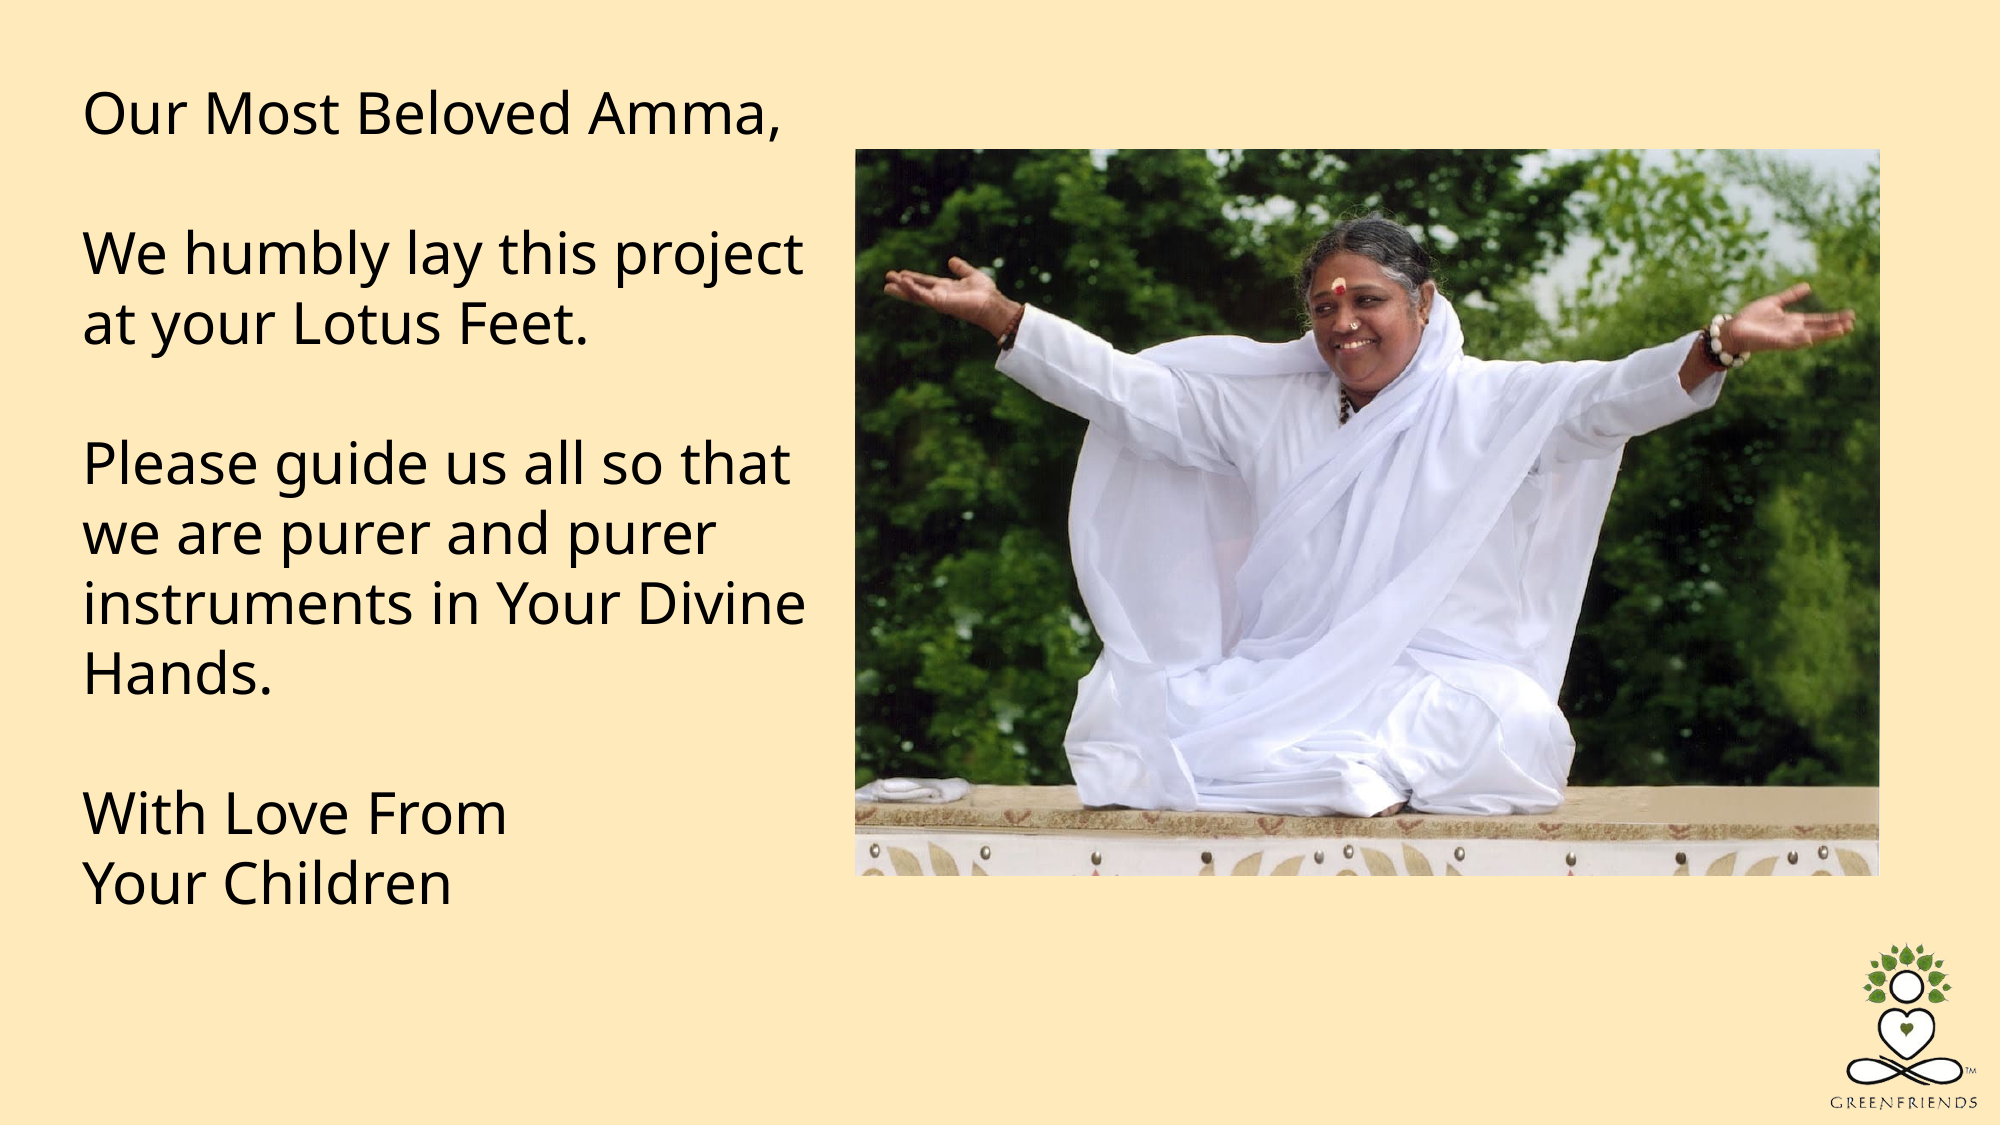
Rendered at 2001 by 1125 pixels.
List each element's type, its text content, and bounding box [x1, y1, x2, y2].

text_box Our Most Beloved Amma, We humbly lay this project at your Lotus Feet. Please guide us all so that we are purer and purer instruments in Your Divine Hands. With Love From Your Children [75, 68, 818, 924]
picture [1803, 928, 2000, 1125]
picture [854, 149, 1880, 876]
